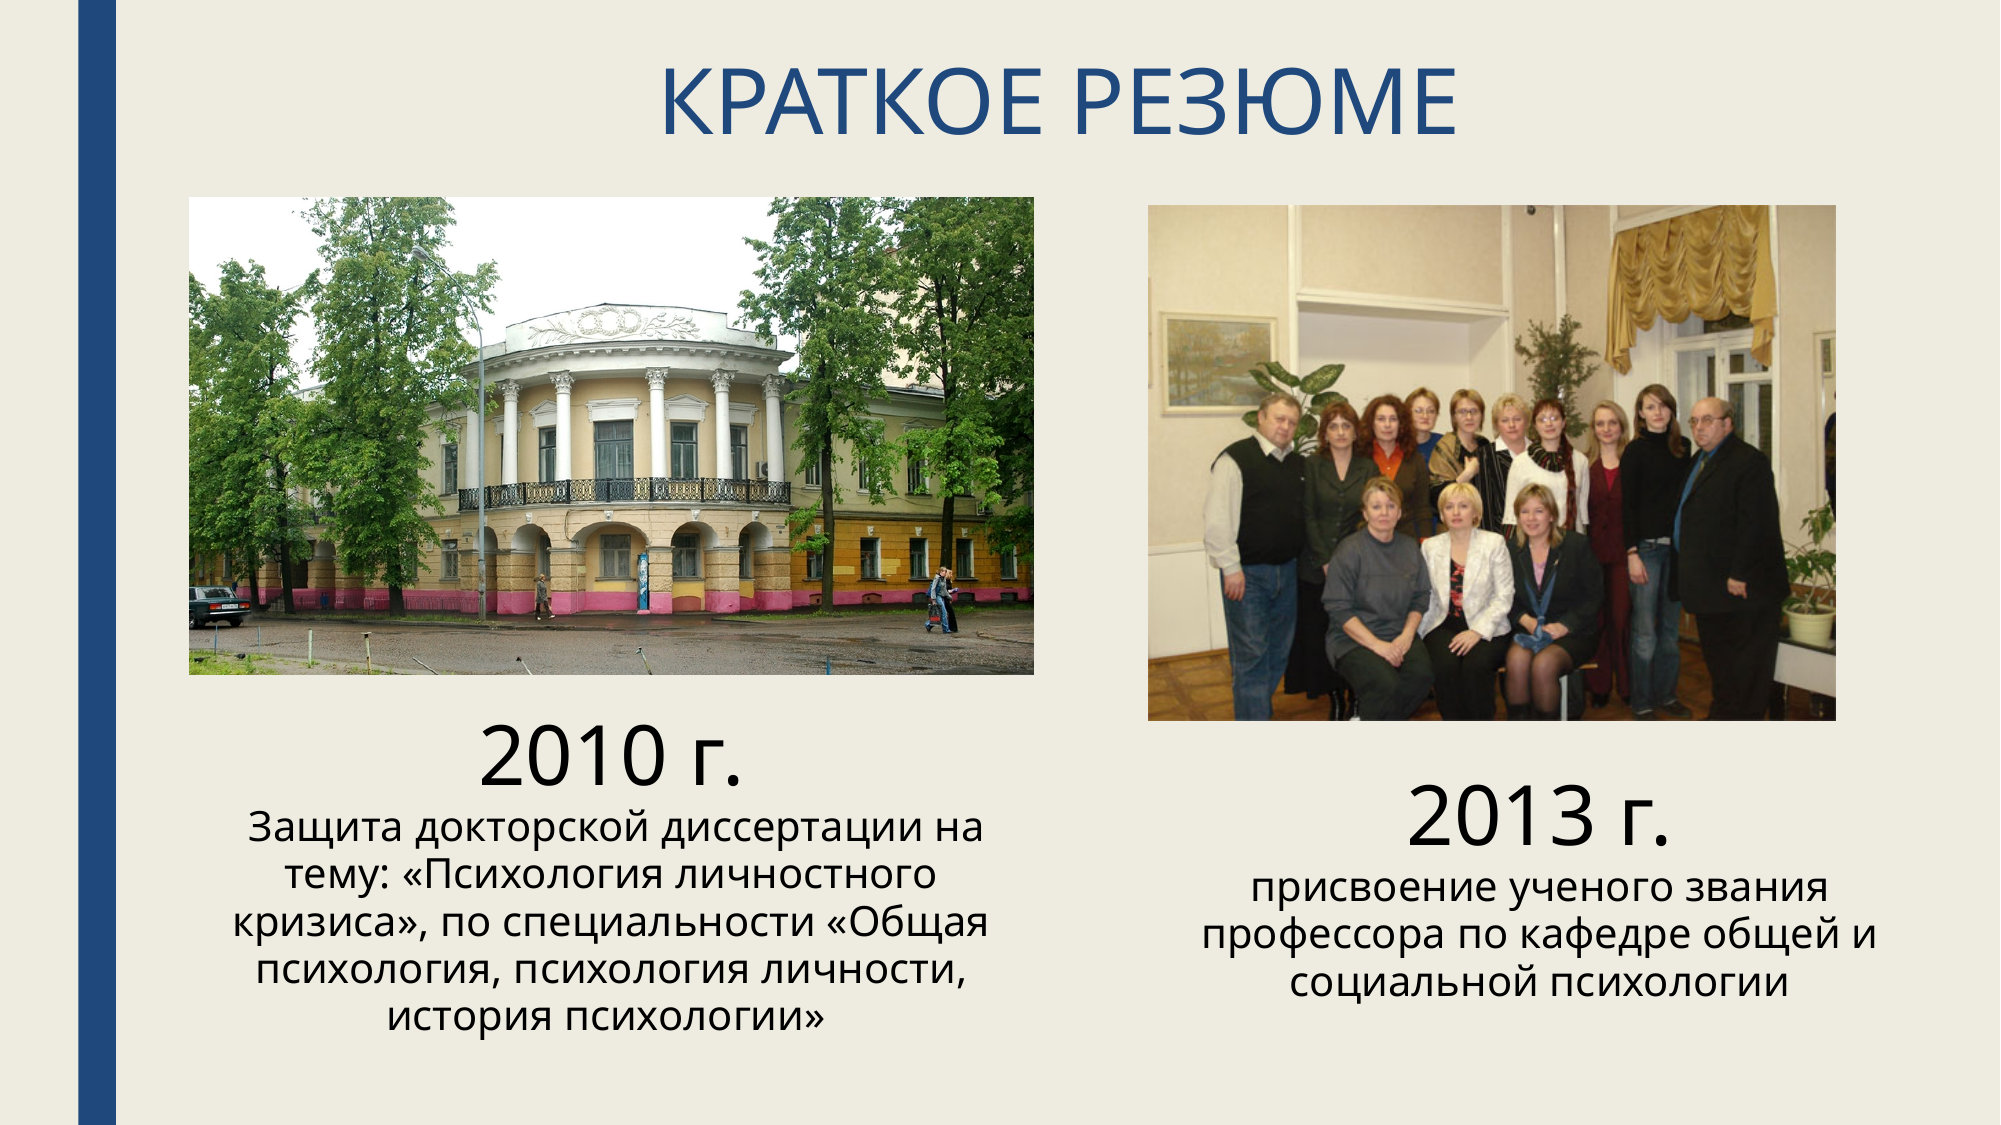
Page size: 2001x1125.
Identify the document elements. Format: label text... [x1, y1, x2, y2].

picture [1148, 205, 1836, 721]
picture [189, 197, 1034, 675]
title КРАТКОЕ РЕЗЮМЕ [272, 48, 1848, 293]
text_box 2013 г. присвоение ученого звания профессора по кафедре общей и социальной психологии [1148, 762, 1932, 1046]
list 2010 г. Защита докторской диссертации на тему: «Психология личностного кризиса», по специальности «Общая психология, психология личности, история психологии» [189, 702, 1034, 1076]
